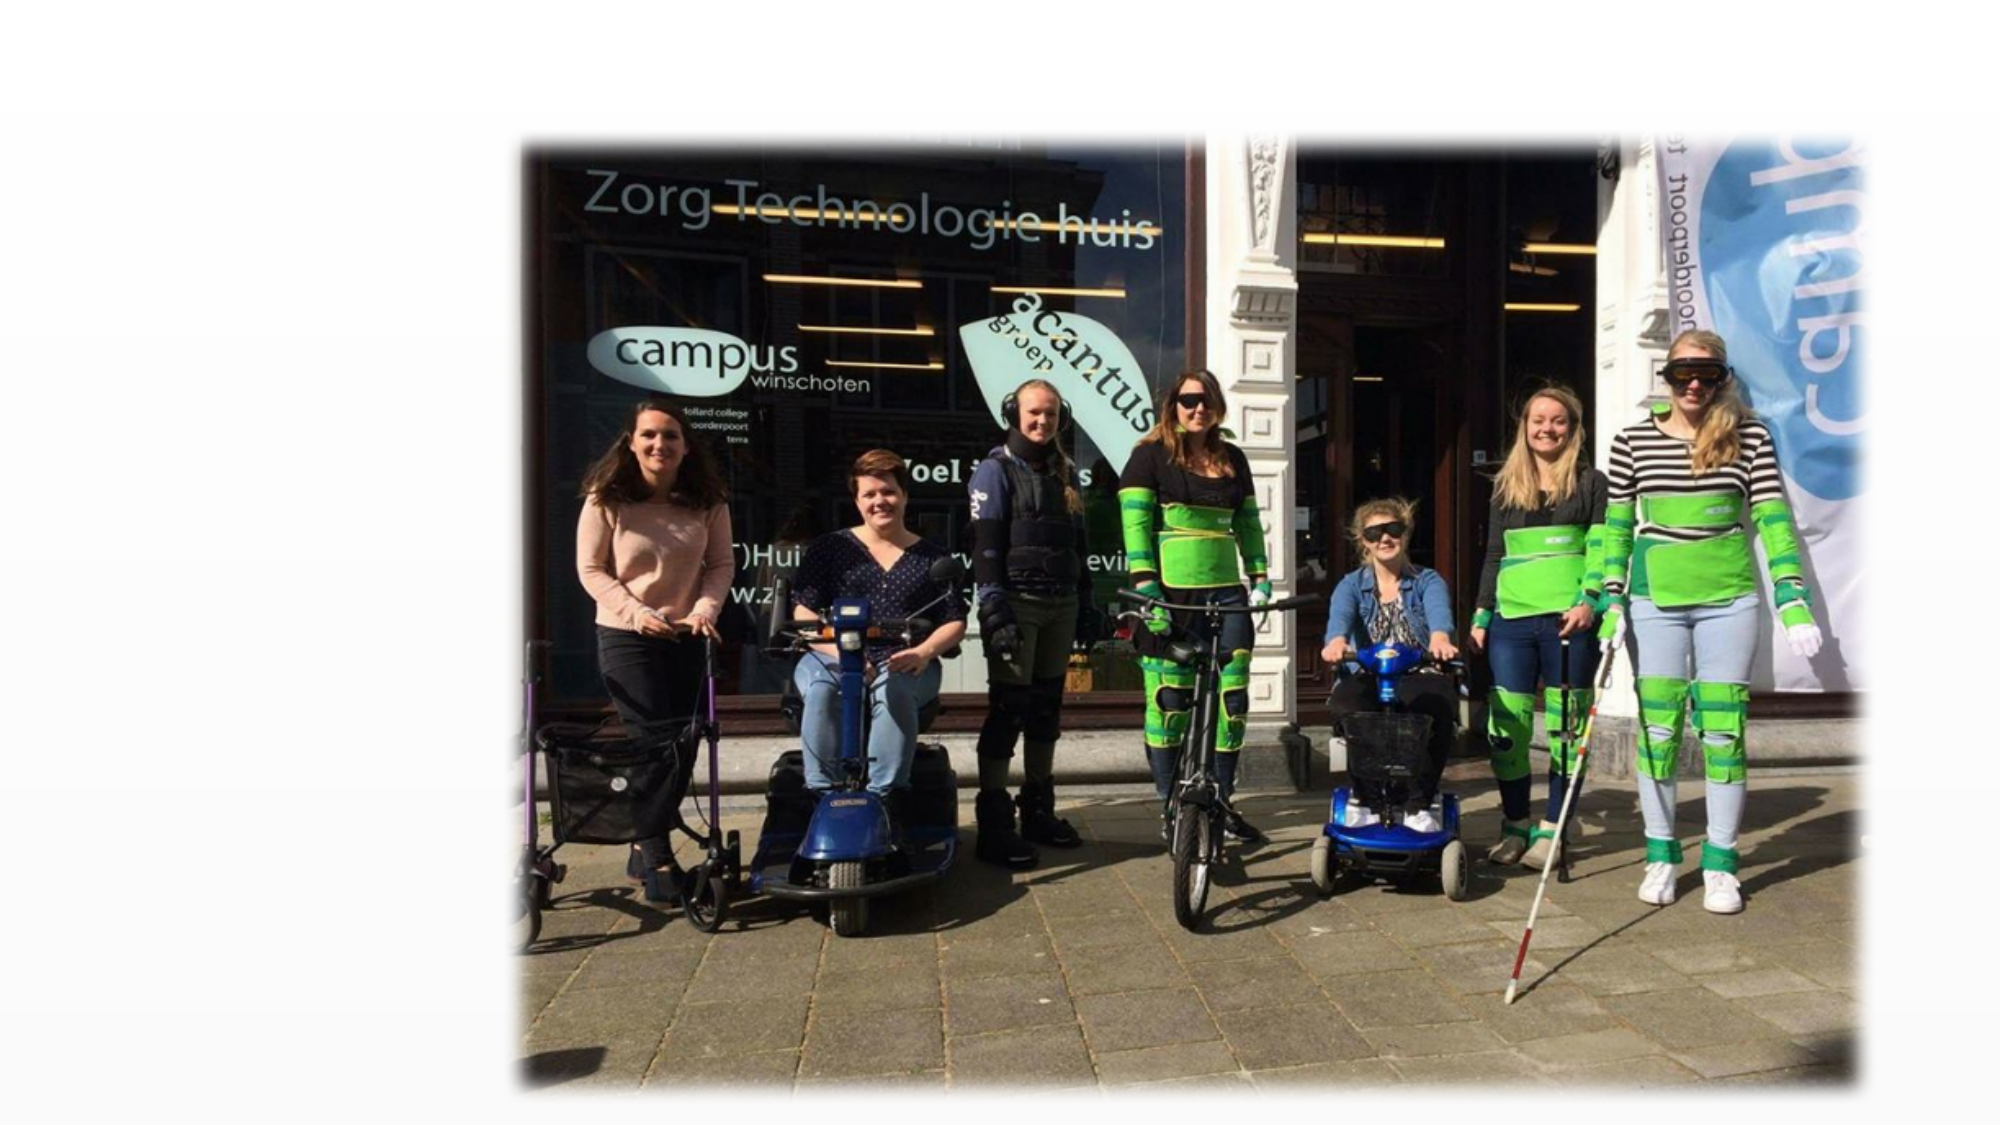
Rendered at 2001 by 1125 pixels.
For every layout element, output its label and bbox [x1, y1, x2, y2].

picture [504, 129, 1876, 1105]
